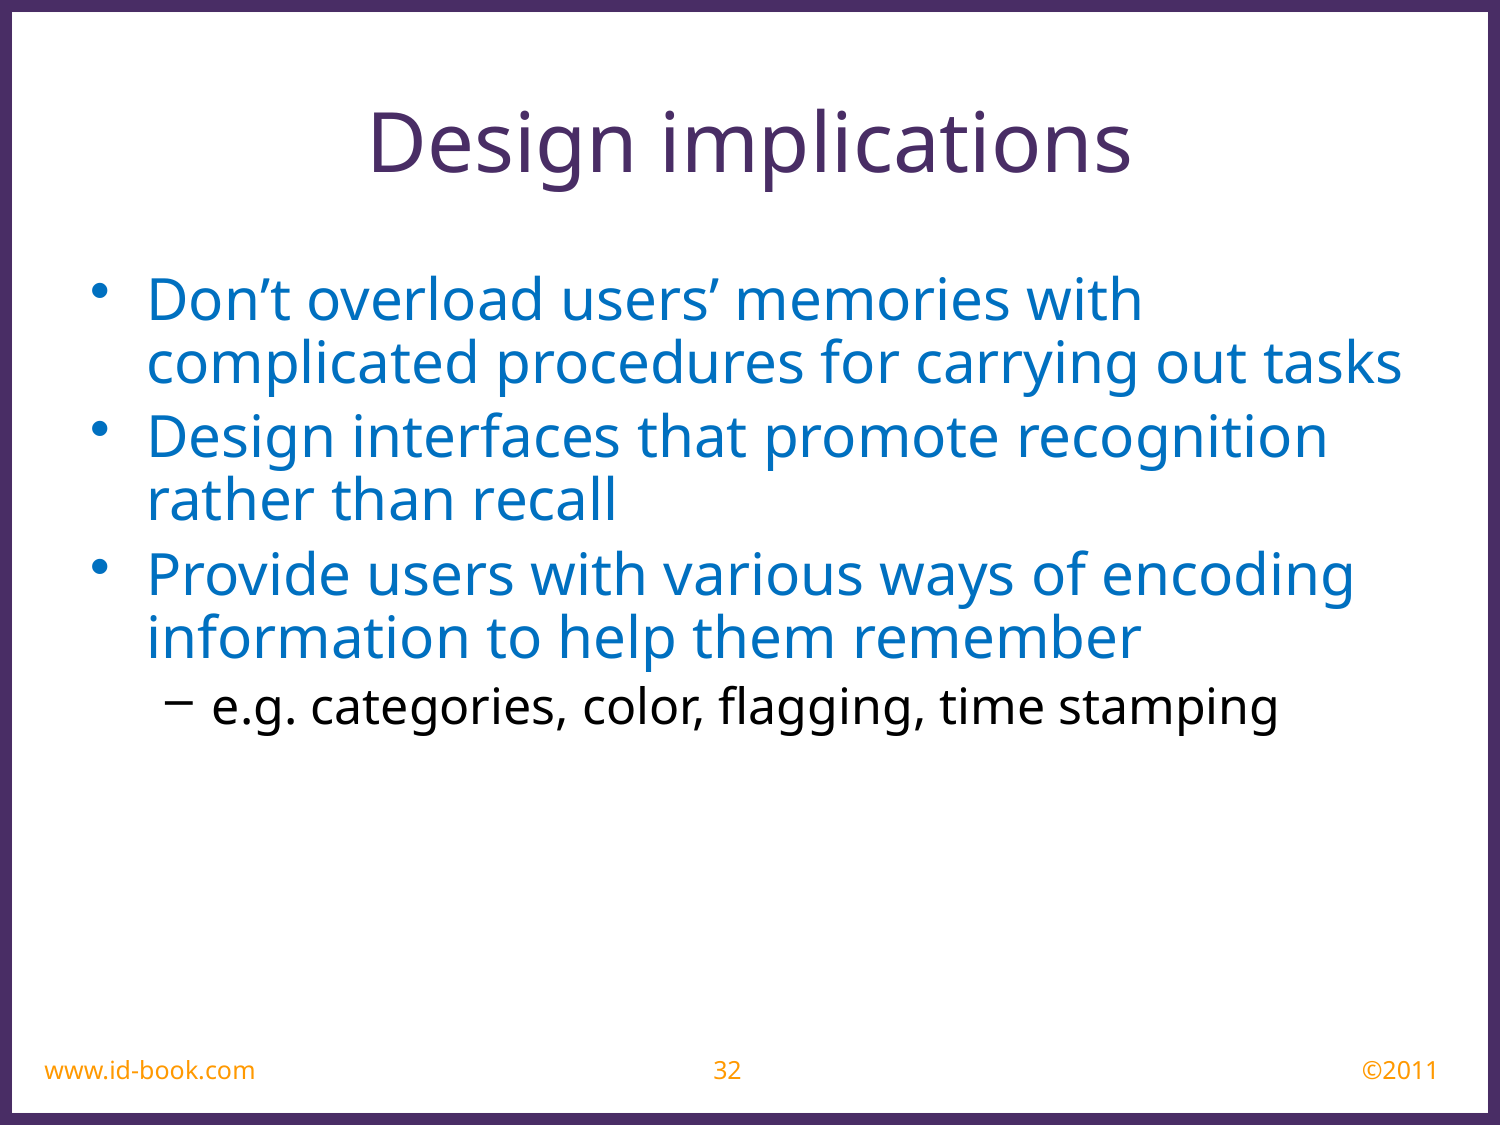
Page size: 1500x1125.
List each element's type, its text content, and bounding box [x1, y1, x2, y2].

title Design implications [75, 45, 1425, 233]
slide_number www.id-book.com [29, 1046, 380, 1125]
picture [0, 0, 1500, 1125]
list Don’t overload users’ memories with complicated procedures for carrying out tasks Design interfaces that promote recognition rather than recall Provide users with various ways of encoding information to help them remember e.g. categories, color, flagging, time stamping [75, 262, 1425, 1005]
footer 32 [489, 1046, 966, 1125]
